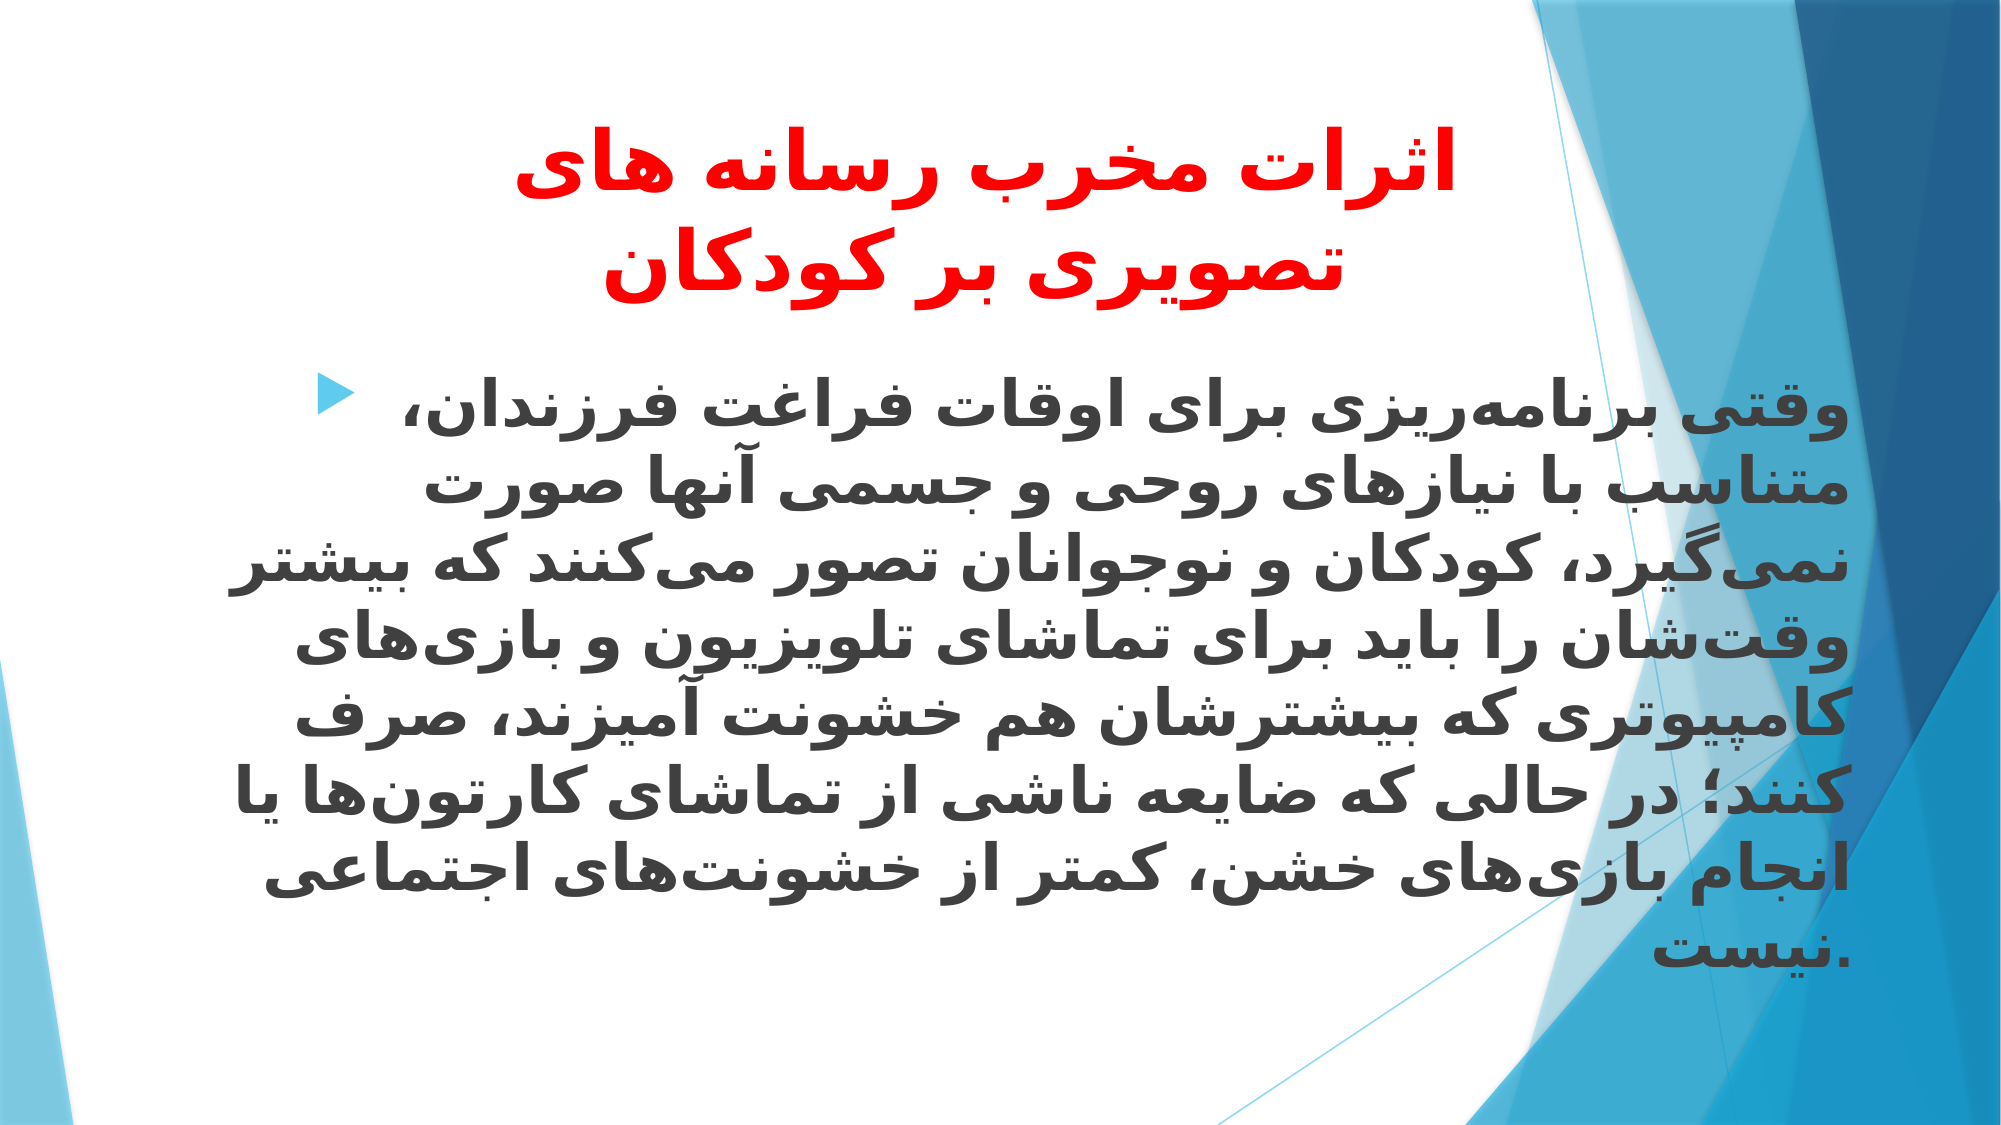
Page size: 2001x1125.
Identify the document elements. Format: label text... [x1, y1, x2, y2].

list وقتی برنامه‌ریزی برای اوقات فراغت فرزندان، متناسب با نیازهای روحی و جسمی آنها صورت نمی‌گیرد، کودکان و نوجوانان تصور می‌کنند که بیشتر وقت‌شان را باید برای تماشای تلویزیون و بازی‌های کامپیوتری که بیشترشان هم خشونت آمیزند، صرف کنند؛ در حالی که ضایعه ناشی از تماشای کارتون‌ها یا انجام بازی‌های خشن، کمتر از خشونت‌های اجتماعی نیست. [111, 354, 1869, 992]
title اثرات مخرب رسانه های تصویری بر کودکان [111, 99, 1840, 317]
